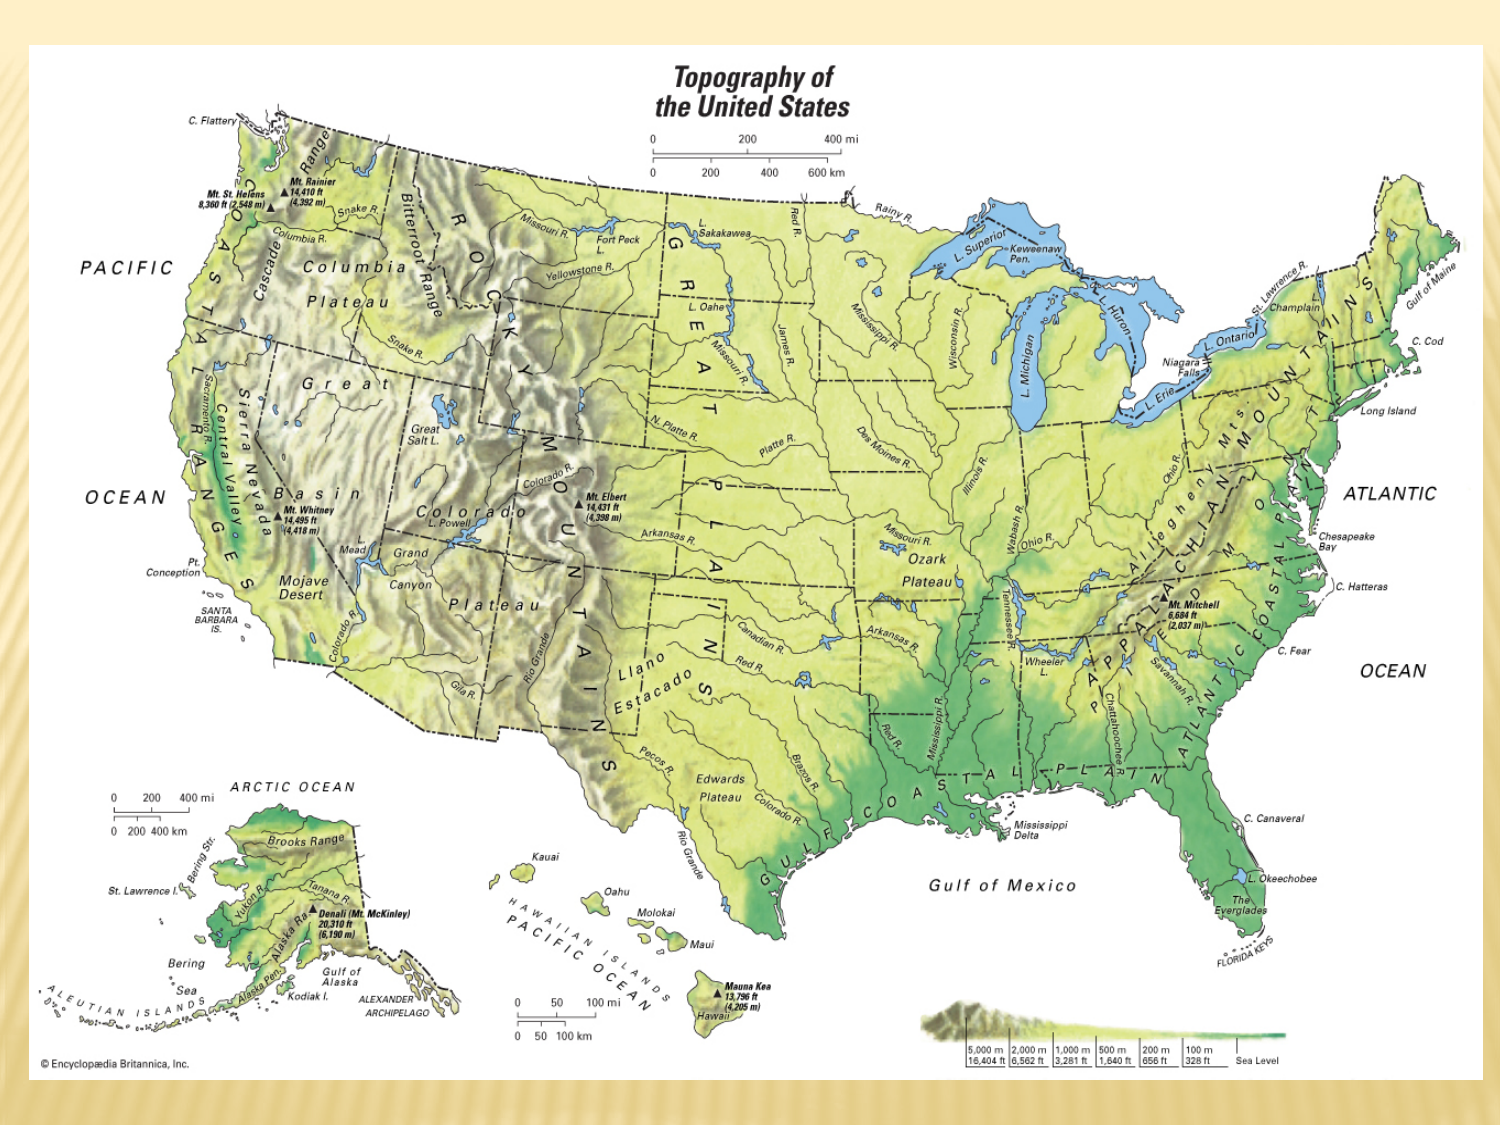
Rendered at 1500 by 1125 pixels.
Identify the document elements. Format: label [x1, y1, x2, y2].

picture [29, 44, 1483, 1081]
